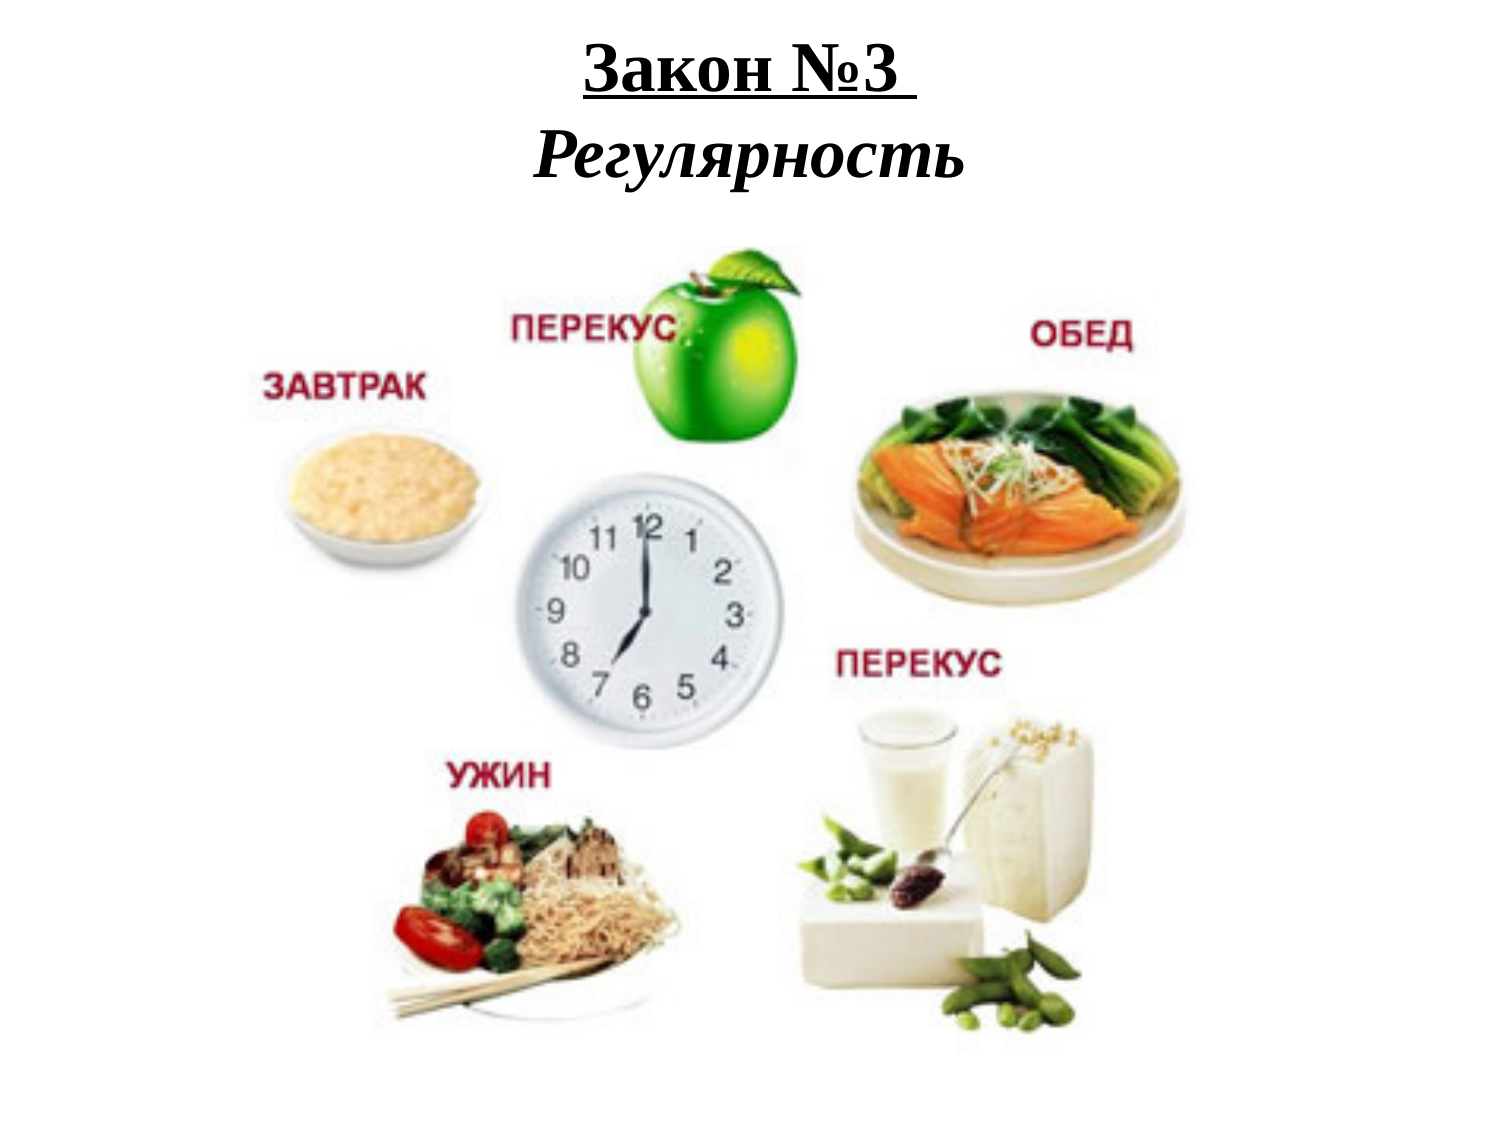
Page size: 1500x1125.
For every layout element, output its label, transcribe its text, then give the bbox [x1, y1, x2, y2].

picture [198, 245, 1196, 1085]
title Закон №3 Регулярность [0, 11, 1500, 200]
